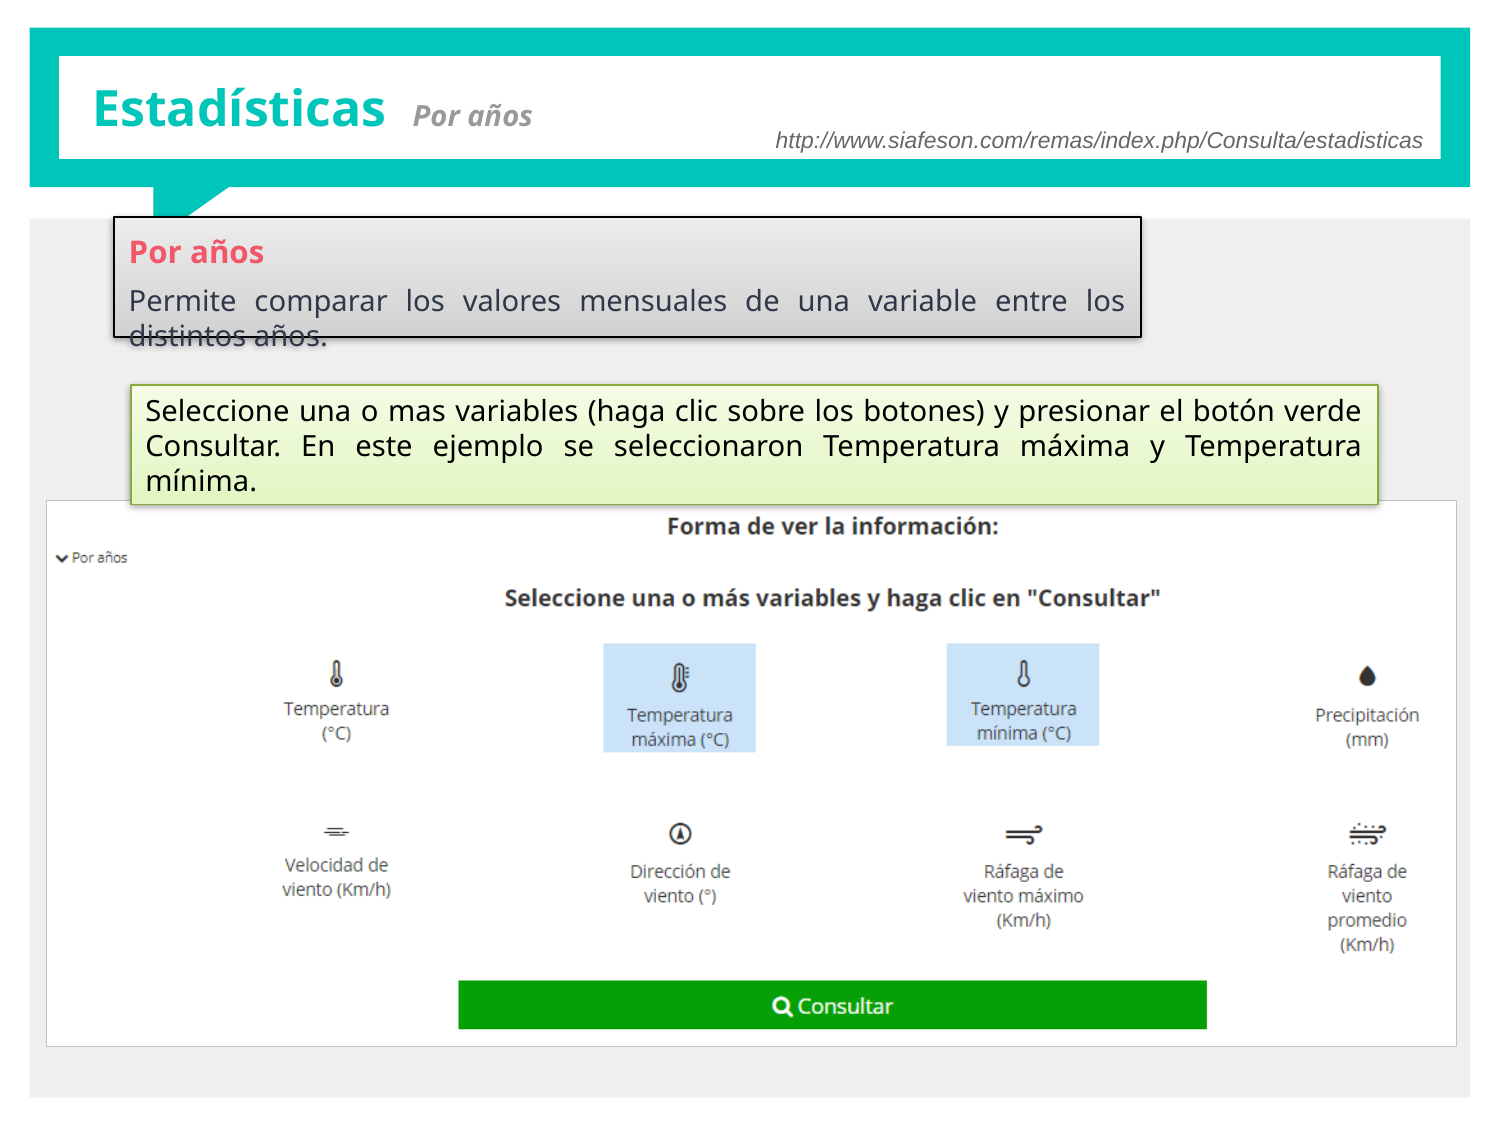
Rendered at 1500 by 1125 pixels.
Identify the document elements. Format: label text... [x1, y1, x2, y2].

text_box http://www.siafeson.com/remas/index.php/Consulta/estadisticas [760, 118, 1439, 161]
text_box Por años Permite comparar los valores mensuales de una variable entre los distintos años. [113, 216, 1142, 338]
picture [45, 499, 1457, 1047]
title Estadísticas Por años [77, 41, 890, 172]
text_box Seleccione una o mas variables (haga clic sobre los botones) y presionar el botón verde Consultar. En este ejemplo se seleccionaron Temperatura máxima y Temperatura mínima. [130, 384, 1379, 498]
